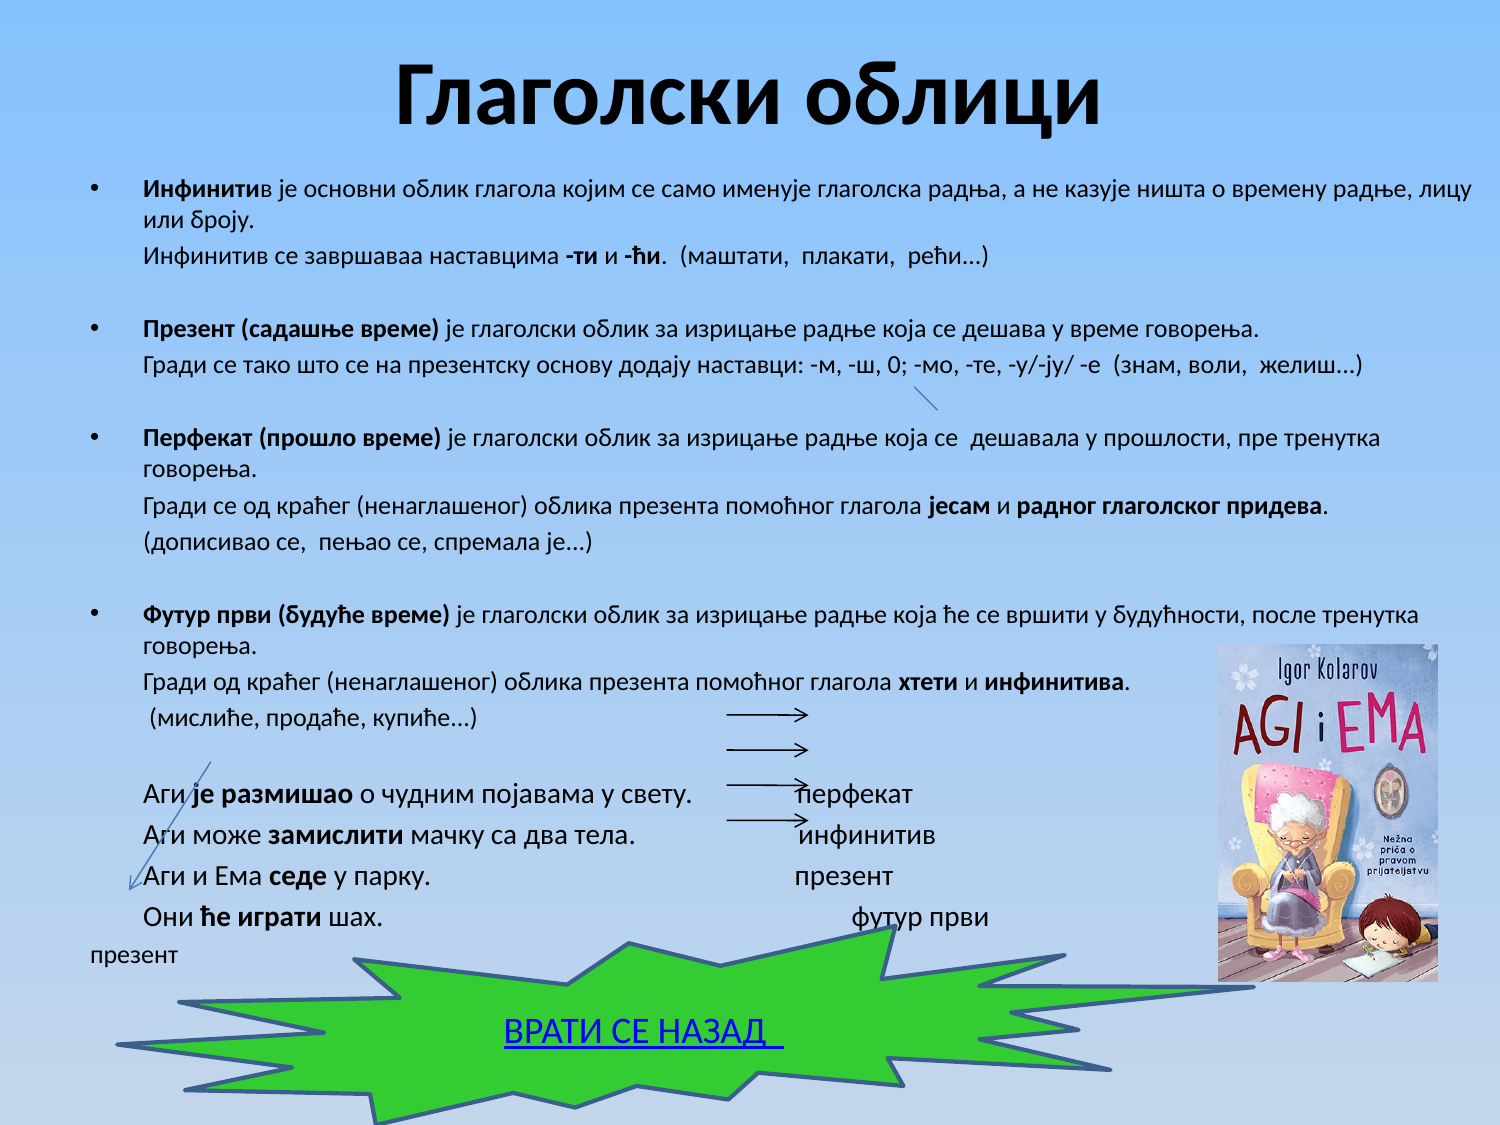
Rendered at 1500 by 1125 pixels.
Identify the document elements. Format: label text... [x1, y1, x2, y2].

list Инфинитив је основни облик глагола којим се само именује глаголска радња, а не казује ништа о времену радње, лицу или броју. Инфинитив се завршаваа наставцима -ти и -ћи. (маштати, плакати, рећи...) Презент (садашње време) је глаголски облик за изрицање радње која се дешава у време говорења. Гради се тако што се на презентску основу додају наставци: -м, -ш, 0; -мо, -те, -у/-ју/ -е (знам, воли, желиш...) Перфекат (прошло време) је глаголски облик за изрицање радње која се дешавала у прошлости, пре тренутка говорења. Гради се од краћег (ненаглашеног) облика презента помоћног глагола јесам и радног глаголског придева. (дописивао се, пењао се, спремала је...) Футур први (будуће време) је глаголски облик за изрицање радње која ће се вршити у будућности, после тренутка говорења. Гради од краћег (ненаглашеног) облика презента помоћног глагола хтети и инфинитива. (мислиће, продаће, купиће...) Аги је размишао о чудним појавама у свету. перфекат Аги може замислити мачку са два тела. инфинитив Аги и Ема седе у парку. презент Они ће играти шах. футур први презент [75, 164, 1500, 1067]
text_box ВРАТИ СЕ НАЗАД [115, 923, 1246, 1125]
picture [1218, 644, 1438, 982]
title Глаголски облици [75, 0, 1425, 164]
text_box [105, 784, 235, 868]
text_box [913, 386, 938, 411]
